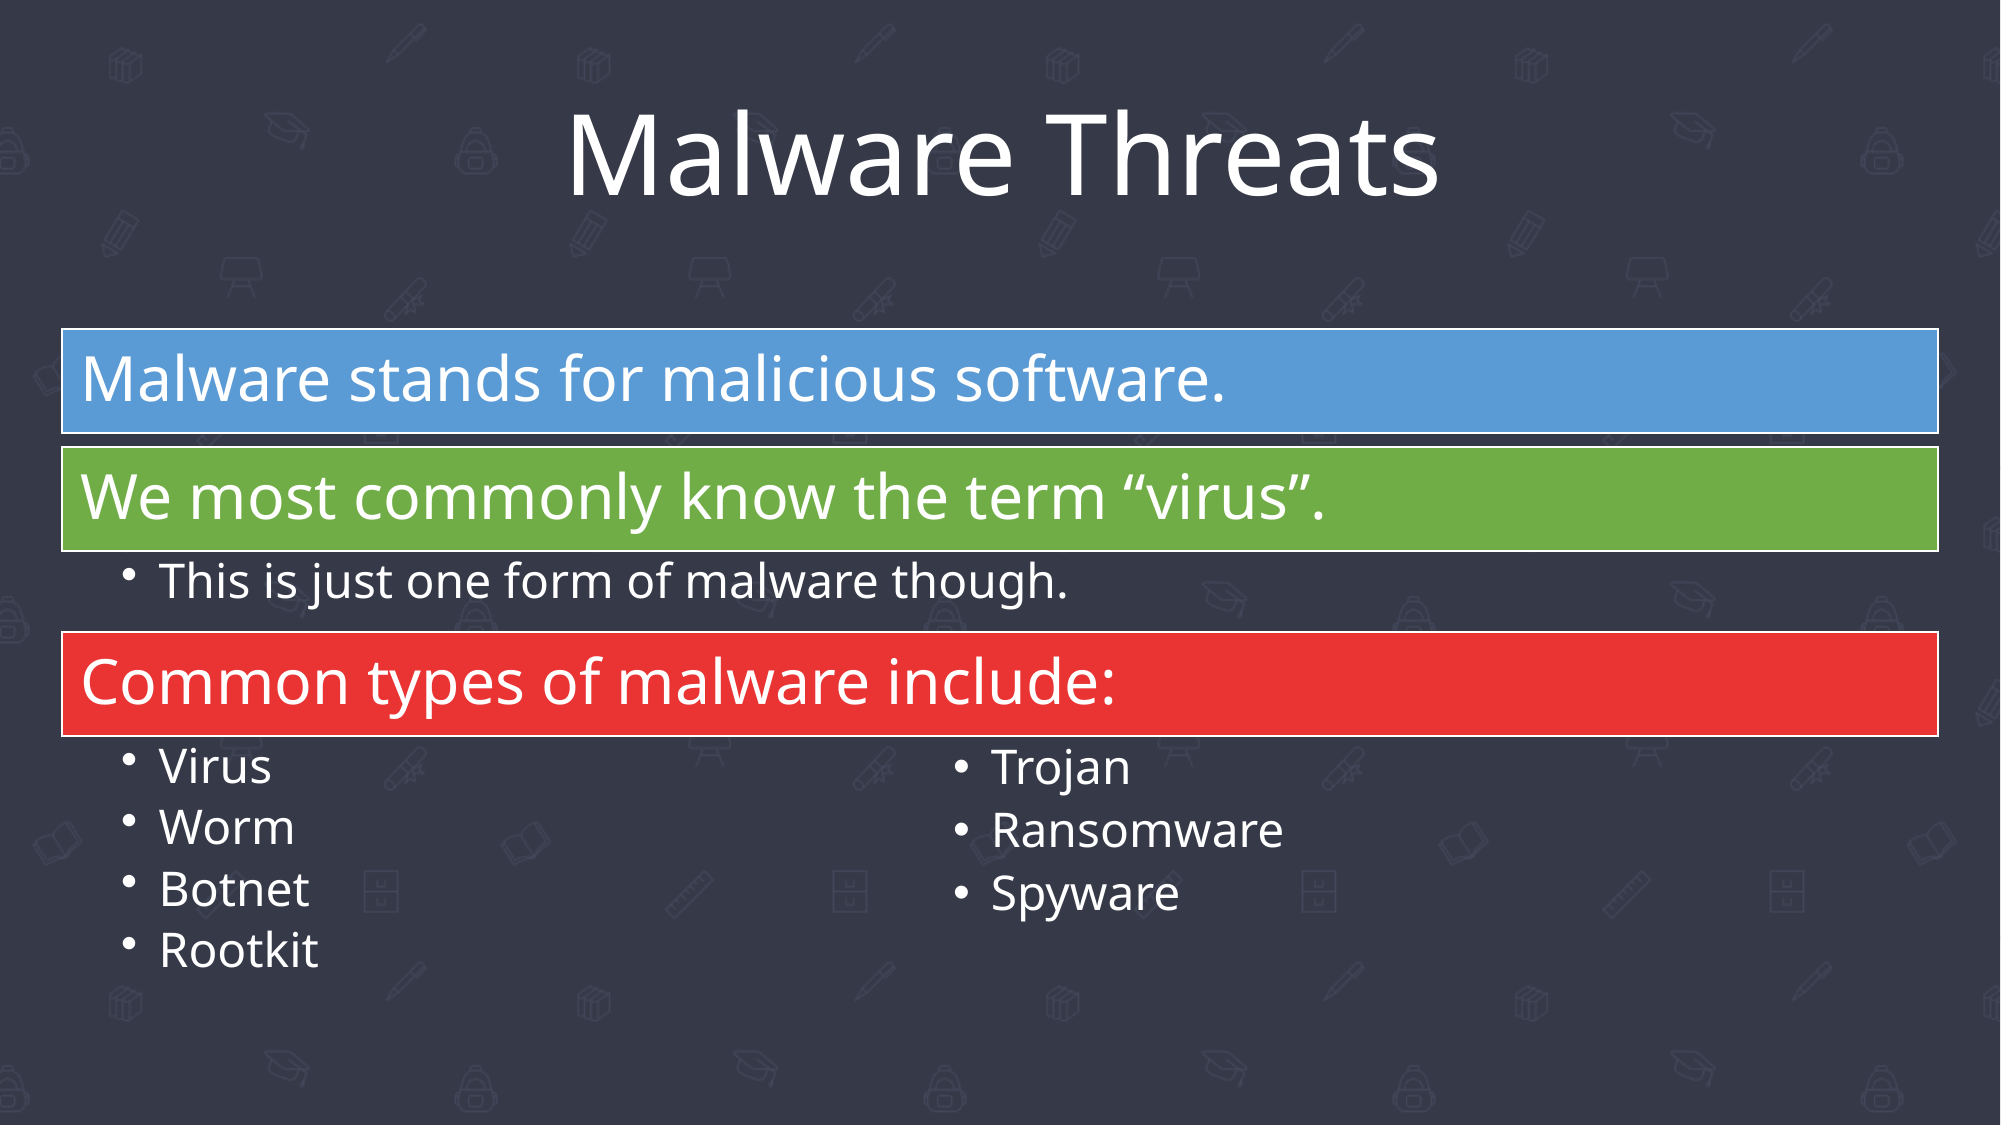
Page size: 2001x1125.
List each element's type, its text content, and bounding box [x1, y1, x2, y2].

title Malware Threats [140, 48, 1866, 270]
picture [0, 0, 2001, 1125]
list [61, 323, 1939, 992]
